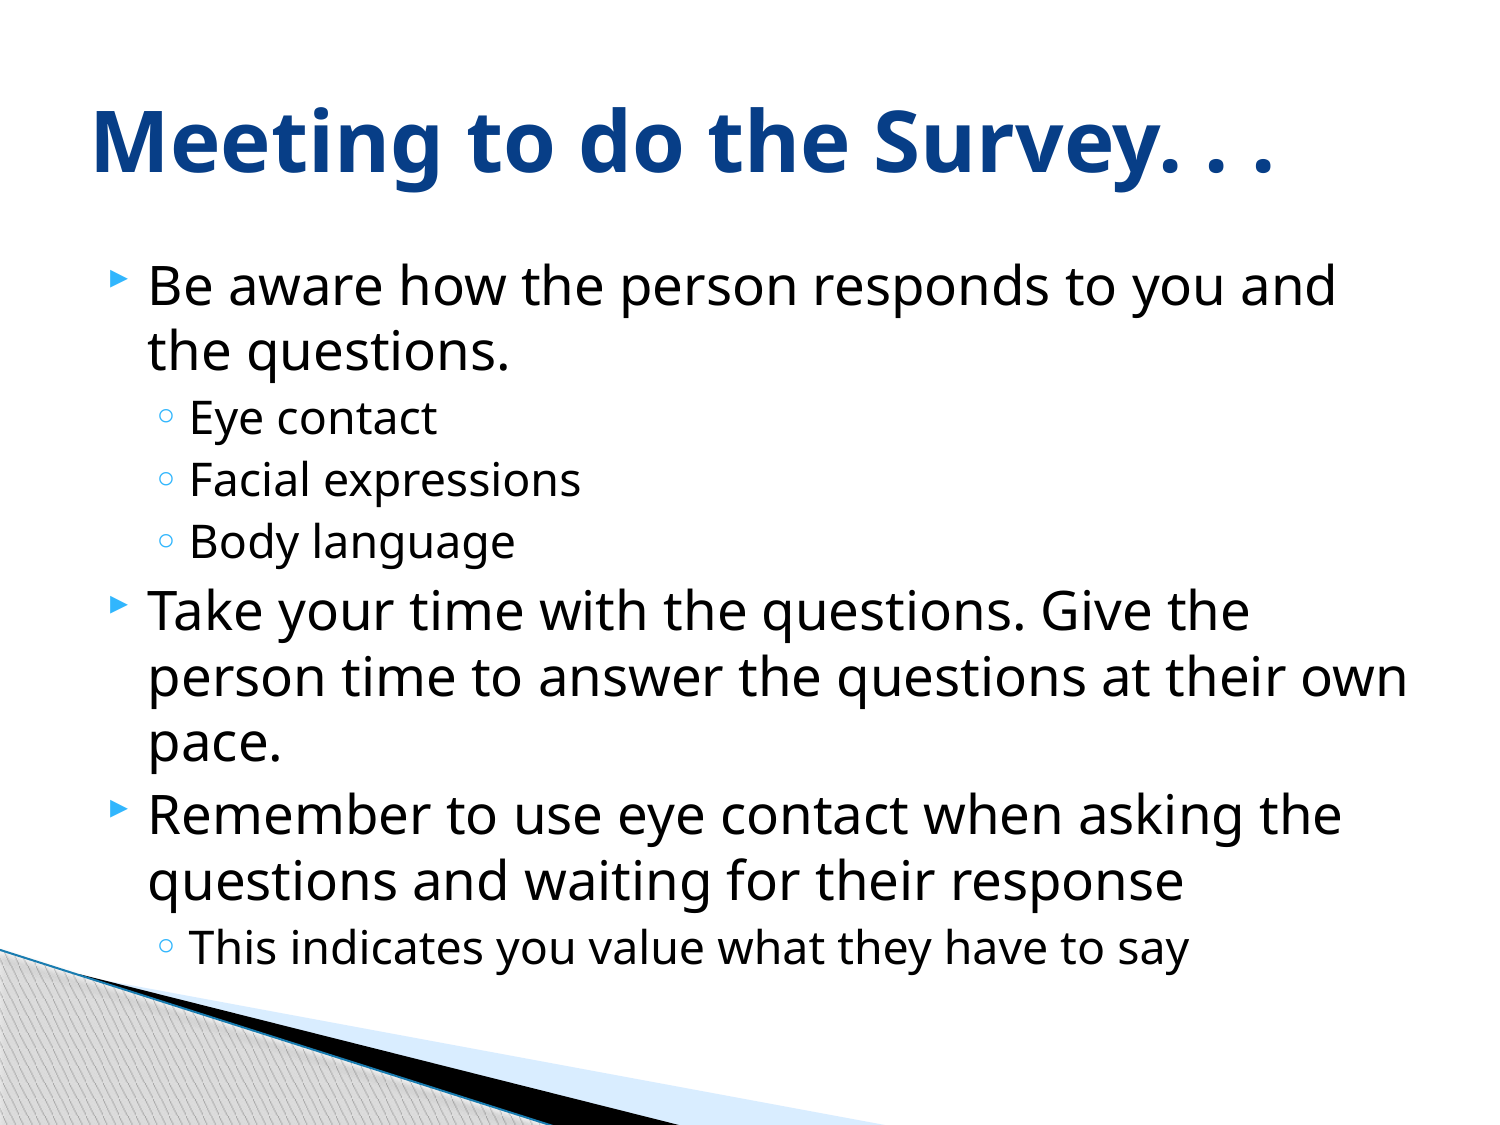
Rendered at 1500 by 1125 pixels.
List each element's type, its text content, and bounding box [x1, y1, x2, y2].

list Be aware how the person responds to you and the questions. Eye contact Facial expressions Body language Take your time with the questions. Give the person time to answer the questions at their own pace. Remember to use eye contact when asking the questions and waiting for their response This indicates you value what they have to say [75, 243, 1425, 986]
title Meeting to do the Survey. . . [75, 45, 1425, 233]
